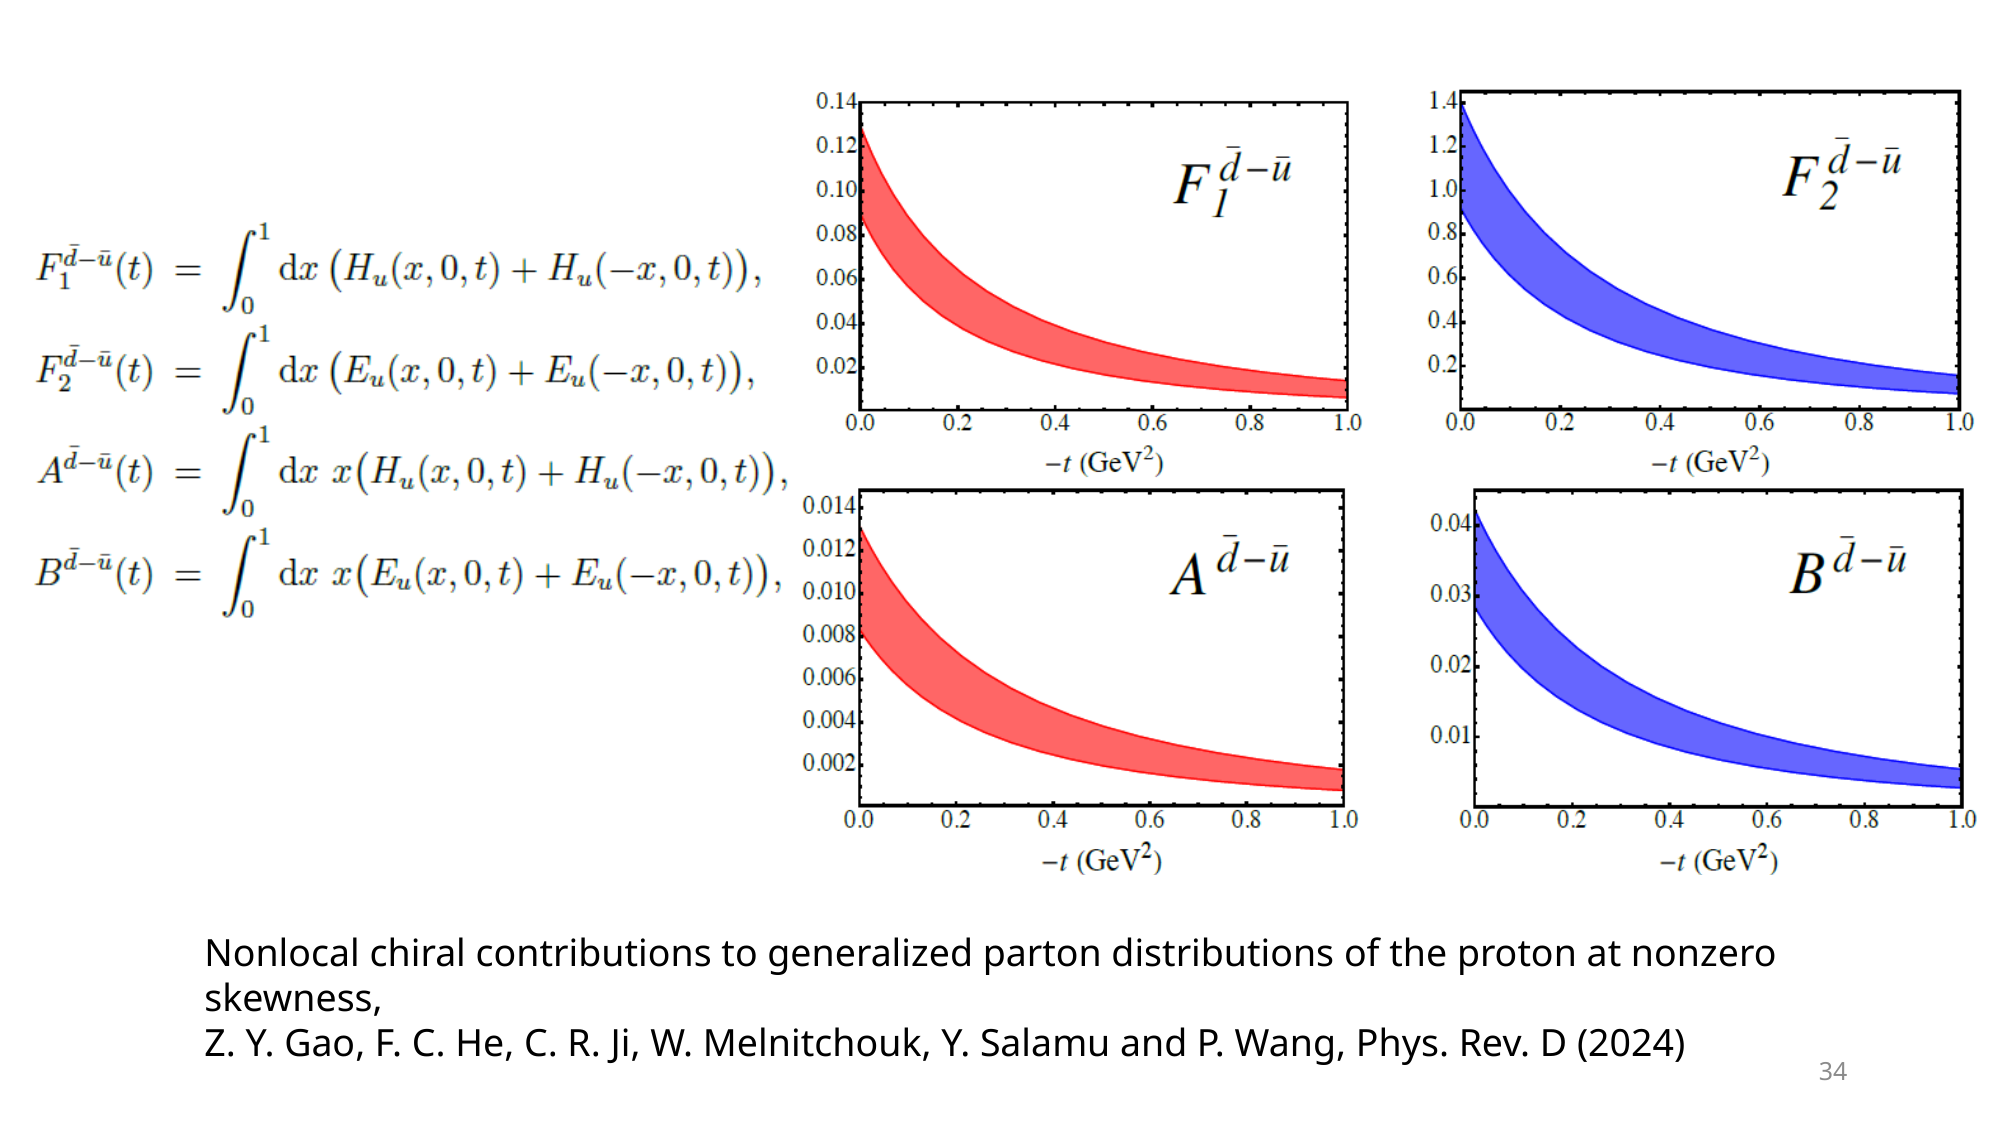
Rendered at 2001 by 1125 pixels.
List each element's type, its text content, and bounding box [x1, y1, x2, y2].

text_box Nonlocal chiral contributions to generalized parton distributions of the proton at nonzero skewness, Z. Y. Gao, F. C. He, C. R. Ji, W. Melnitchouk, Y. Salamu and P. Wang, Phys. Rev. D (2024) [189, 921, 1846, 1072]
slide_number 34 [1412, 1042, 1863, 1103]
picture [27, 81, 1982, 875]
